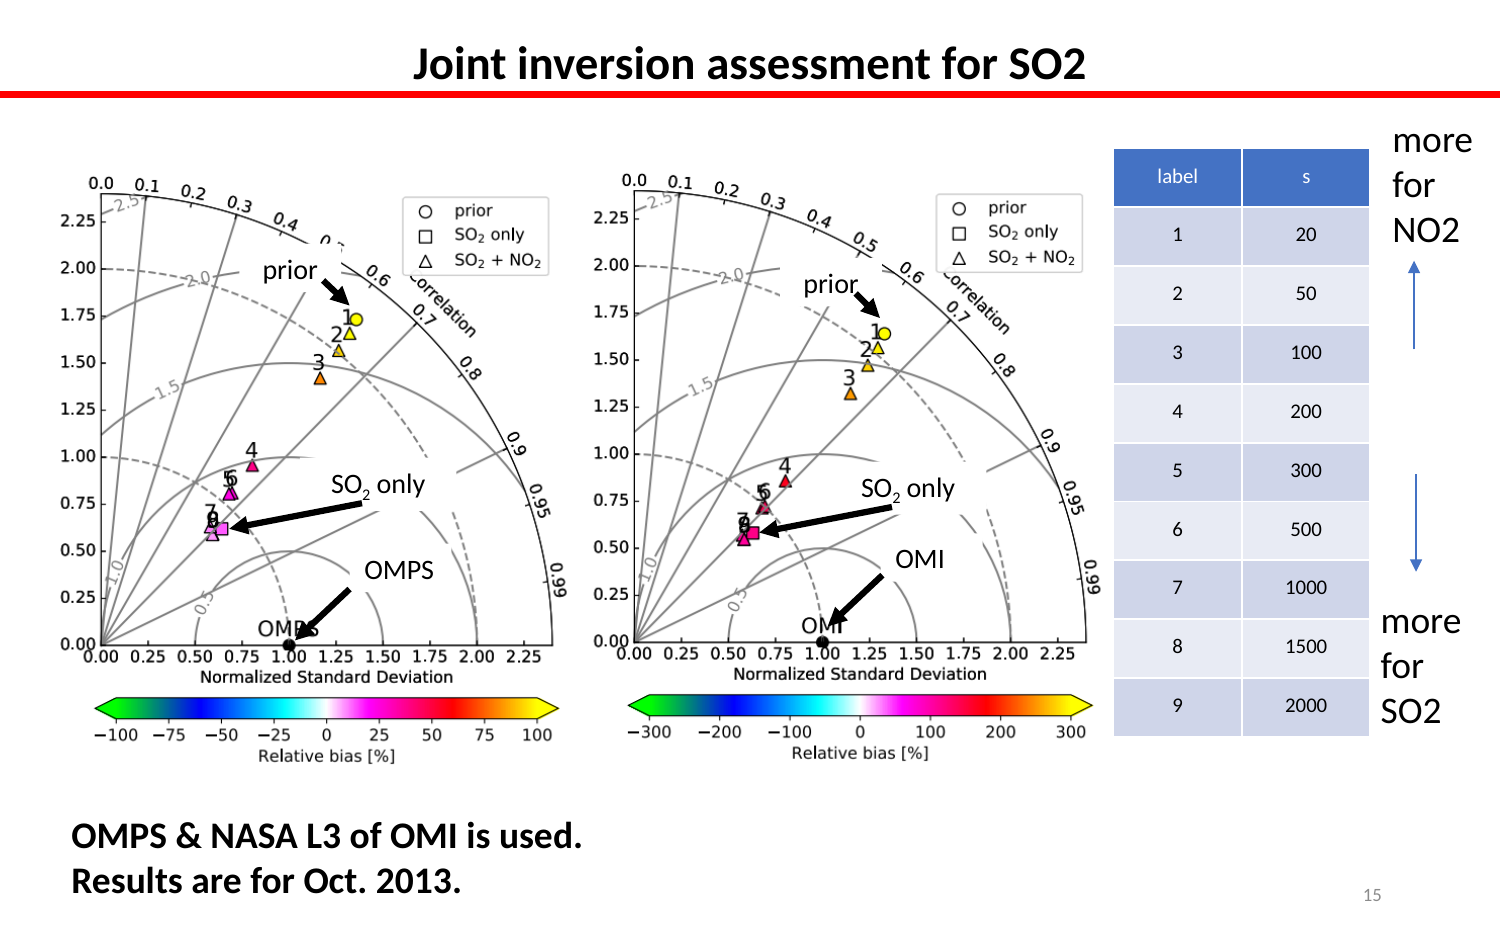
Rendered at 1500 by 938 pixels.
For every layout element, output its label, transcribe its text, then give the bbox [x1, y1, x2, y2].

picture [54, 165, 579, 768]
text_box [827, 575, 883, 627]
text_box OMPS & NASA L3 of OMI is used. Results are for Oct. 2013. [56, 803, 599, 909]
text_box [855, 293, 880, 318]
table_cell 5 [1114, 444, 1241, 501]
table_cell 3 [1114, 326, 1241, 383]
table_cell 2000 [1243, 679, 1365, 736]
table_cell 8 [1114, 620, 1241, 677]
table_header label [1114, 149, 1241, 206]
table_header s [1243, 149, 1369, 206]
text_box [229, 503, 362, 529]
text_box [295, 588, 350, 641]
table_cell 2 [1114, 267, 1241, 324]
table_cell 200 [1243, 385, 1369, 442]
table_cell 6 [1114, 502, 1241, 559]
table_cell 20 [1243, 208, 1369, 265]
table_cell 7 [1114, 561, 1241, 618]
table_cell 500 [1243, 502, 1369, 559]
table_cell 1 [1114, 208, 1241, 265]
table_cell 1500 [1243, 620, 1365, 677]
picture [589, 170, 1104, 765]
table_cell 100 [1243, 326, 1369, 383]
text_box more for NO2 [1377, 107, 1500, 303]
table_cell 1000 [1243, 561, 1369, 618]
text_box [323, 280, 350, 306]
table_cell 300 [1243, 444, 1369, 501]
table_cell 9 [1114, 679, 1241, 736]
table_cell 4 [1114, 385, 1241, 442]
text_box more for SO2 [1365, 589, 1489, 784]
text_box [759, 506, 893, 533]
slide_number 15 [1059, 868, 1397, 919]
table_cell 50 [1243, 267, 1369, 324]
